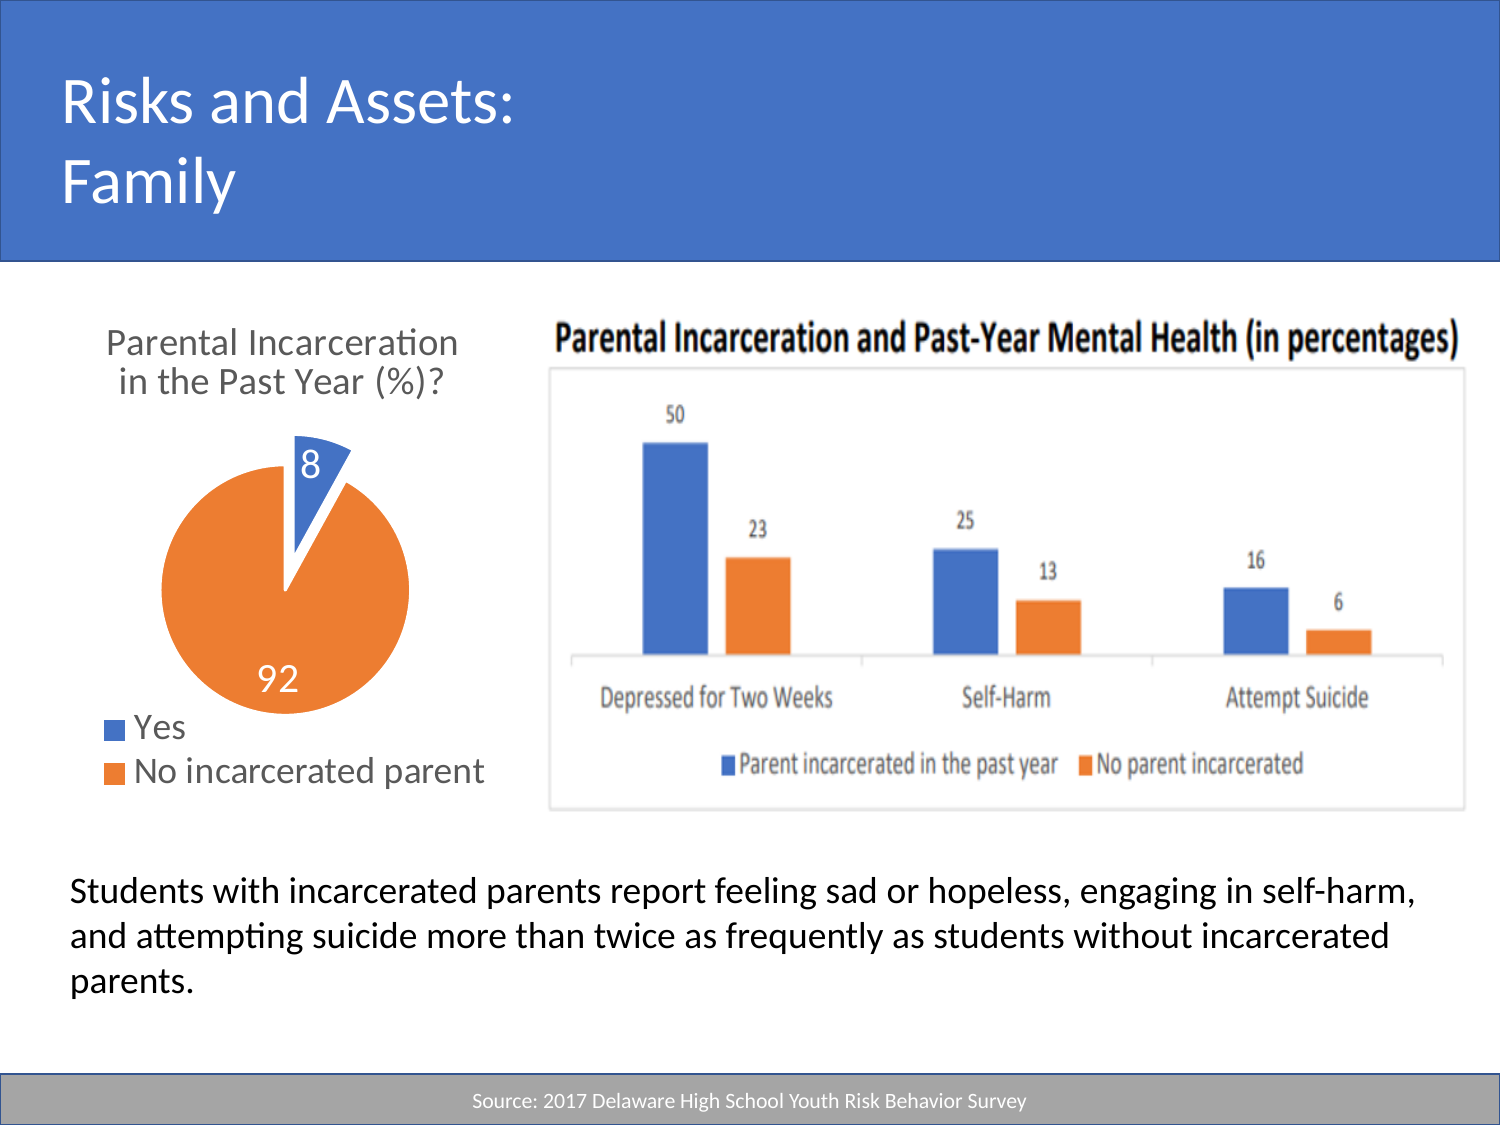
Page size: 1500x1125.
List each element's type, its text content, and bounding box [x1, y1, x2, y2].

picture [539, 294, 1477, 825]
text_box [0, 0, 1500, 262]
text_box Source: 2017 Delaware High School Youth Risk Behavior Survey [0, 1073, 1500, 1125]
text_box Risks and Assets: Family [47, 49, 547, 224]
chart [43, 313, 509, 806]
text_box Students with incarcerated parents report feeling sad or hopeless, engaging in self-harm, and attempting suicide more than twice as frequently as students without incarcerated parents. [55, 858, 1486, 1008]
